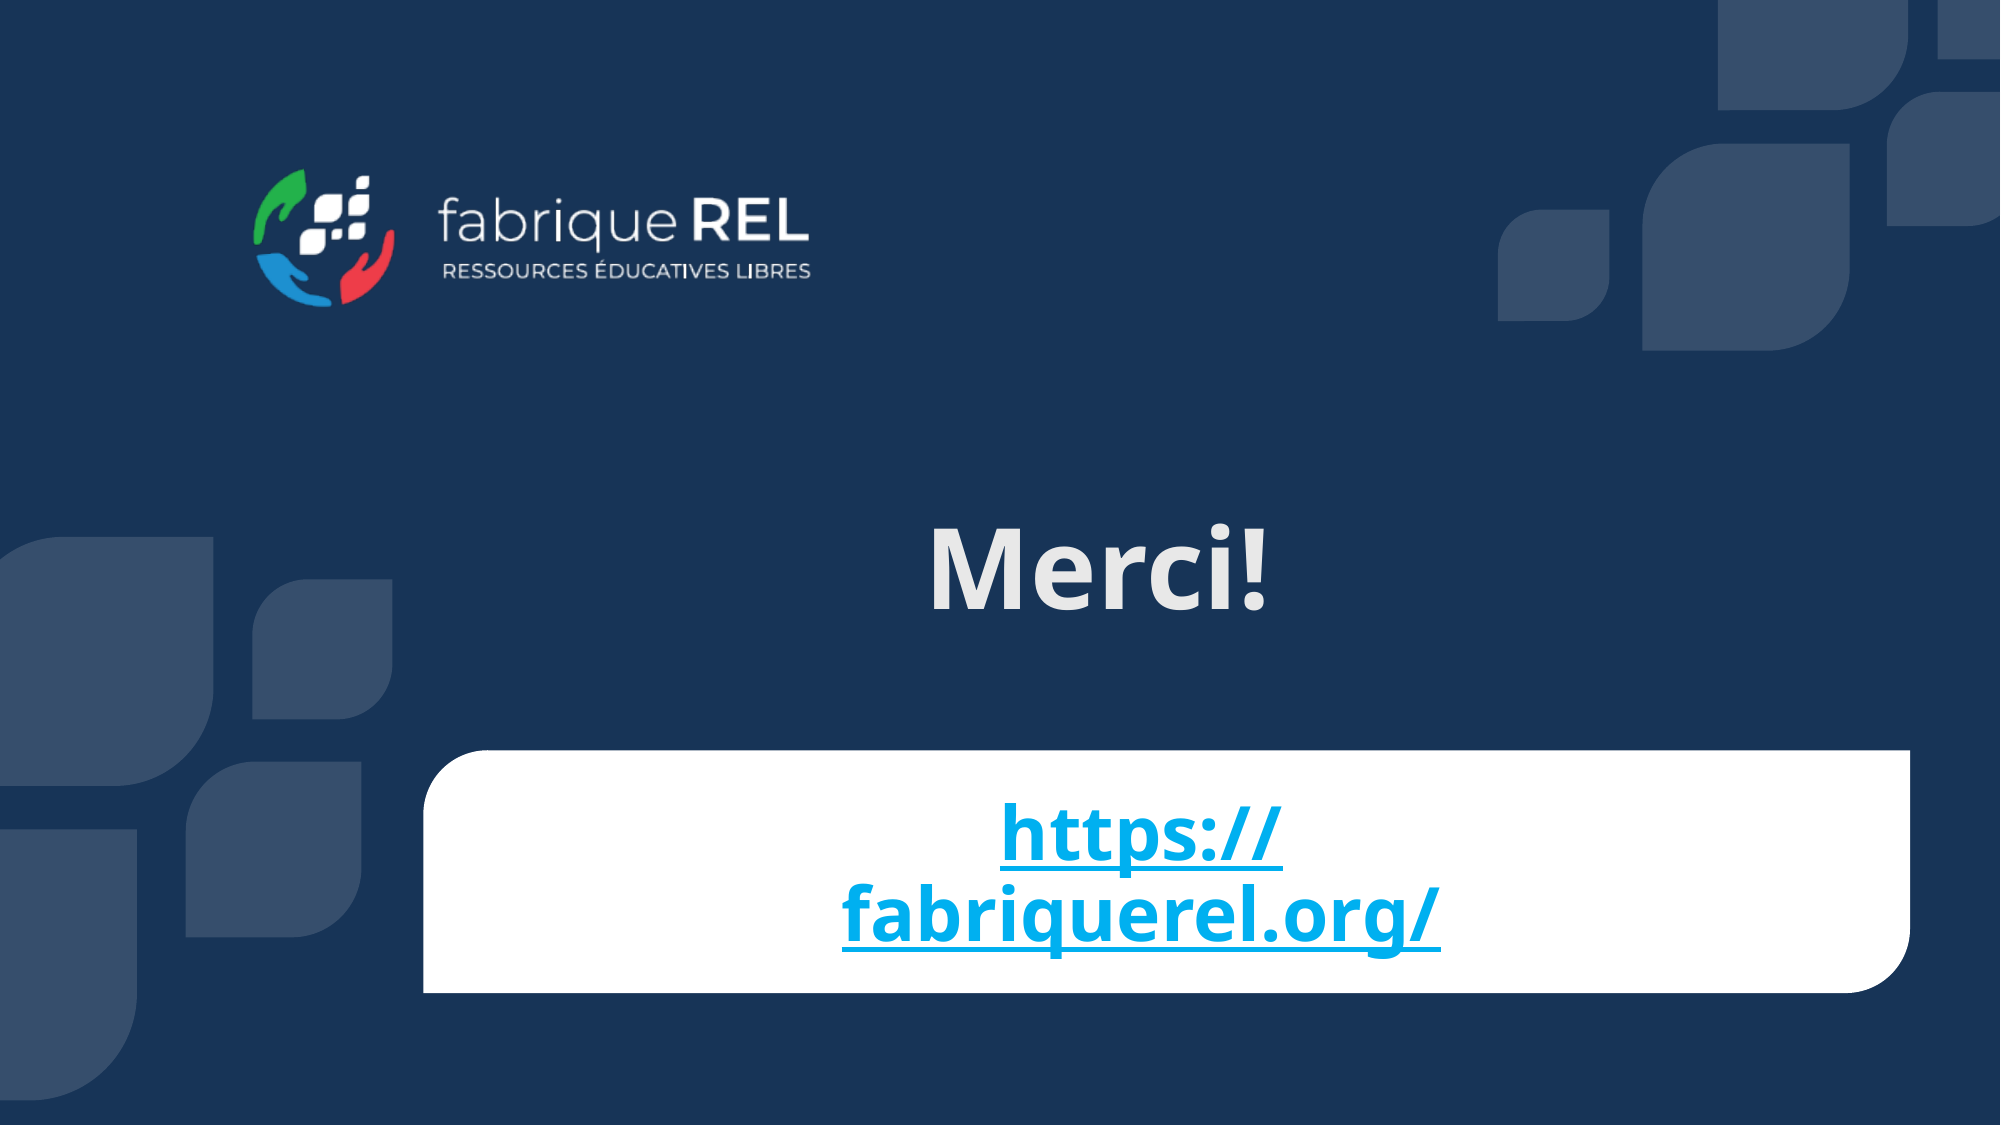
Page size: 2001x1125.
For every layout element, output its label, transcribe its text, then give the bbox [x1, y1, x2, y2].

picture [209, 75, 849, 396]
text_box Merci! [810, 443, 1385, 703]
text_box https://fabriquerel.org/ [718, 746, 1564, 1007]
text_box [1564, 749, 1912, 995]
text_box [422, 749, 718, 995]
